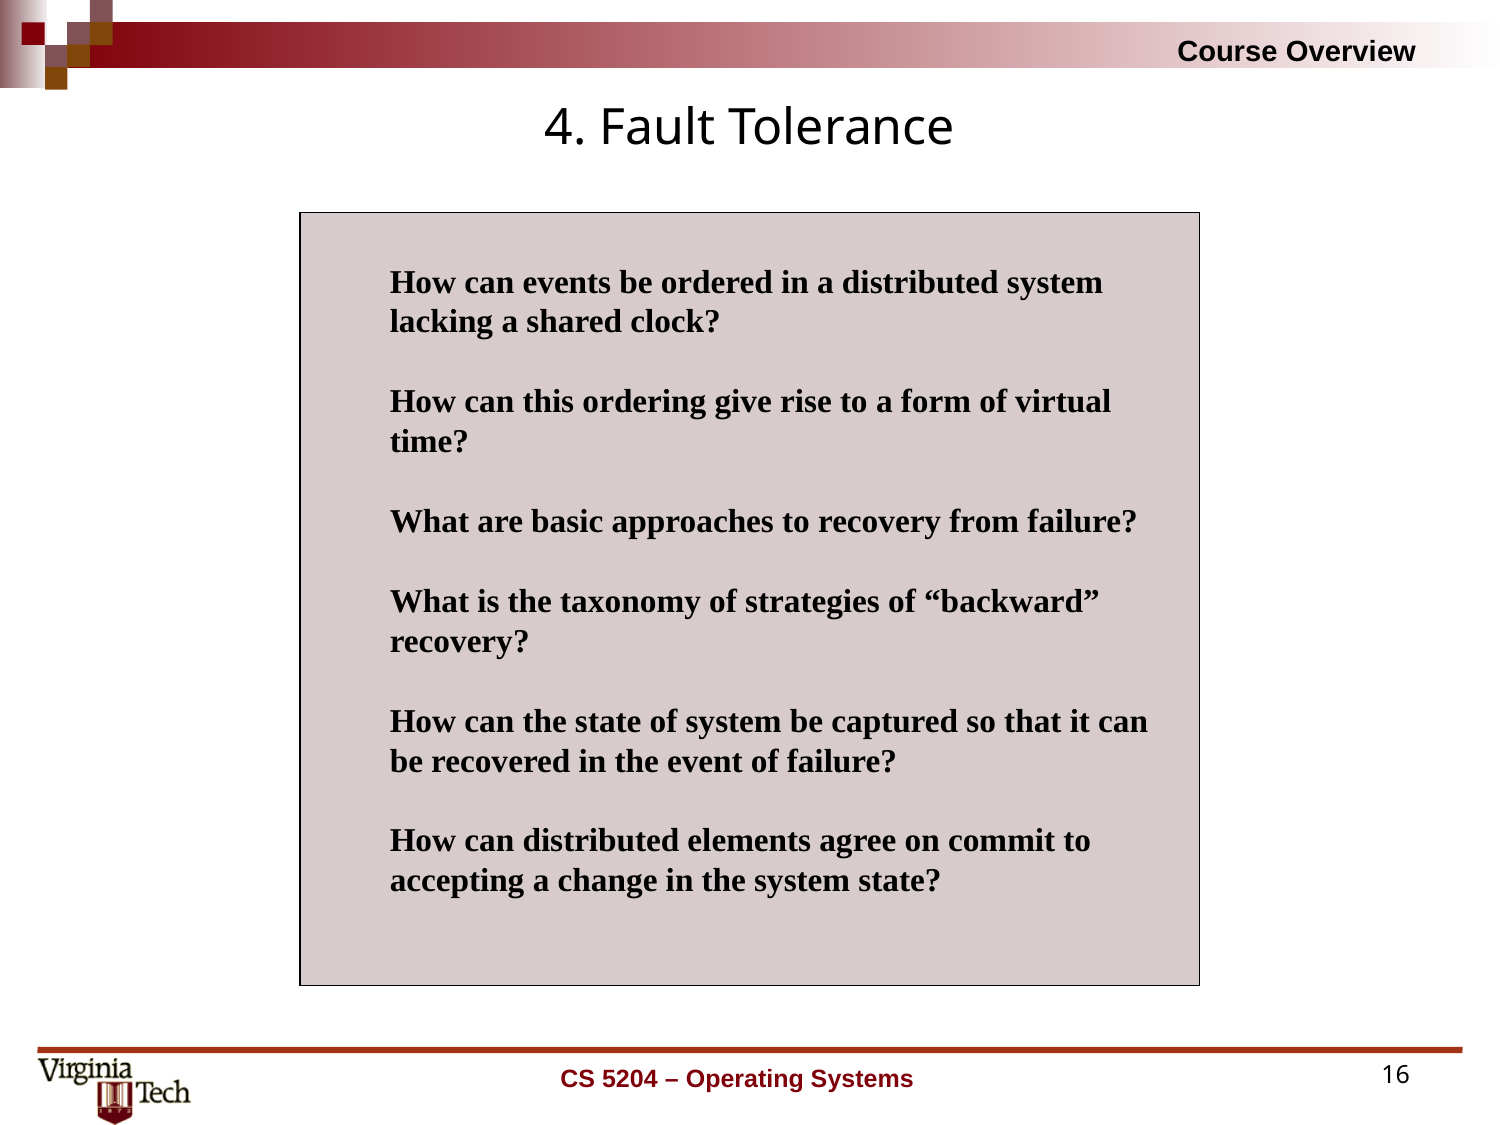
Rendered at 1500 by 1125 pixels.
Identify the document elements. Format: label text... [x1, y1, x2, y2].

picture [37, 1058, 191, 1125]
text_box How can events be ordered in a distributed system lacking a shared clock? How can this ordering give rise to a form of virtual time? What are basic approaches to recovery from failure? What is the taxonomy of strategies of “backward” recovery? How can the state of system be captured so that it can be recovered in the event of failure? How can distributed elements agree on commit to accepting a change in the system state? [299, 212, 1200, 986]
slide_number 16 [1074, 1024, 1426, 1101]
title 4. Fault Tolerance [74, 74, 1426, 176]
footer CS 5204 – Operating Systems [424, 1024, 1051, 1101]
